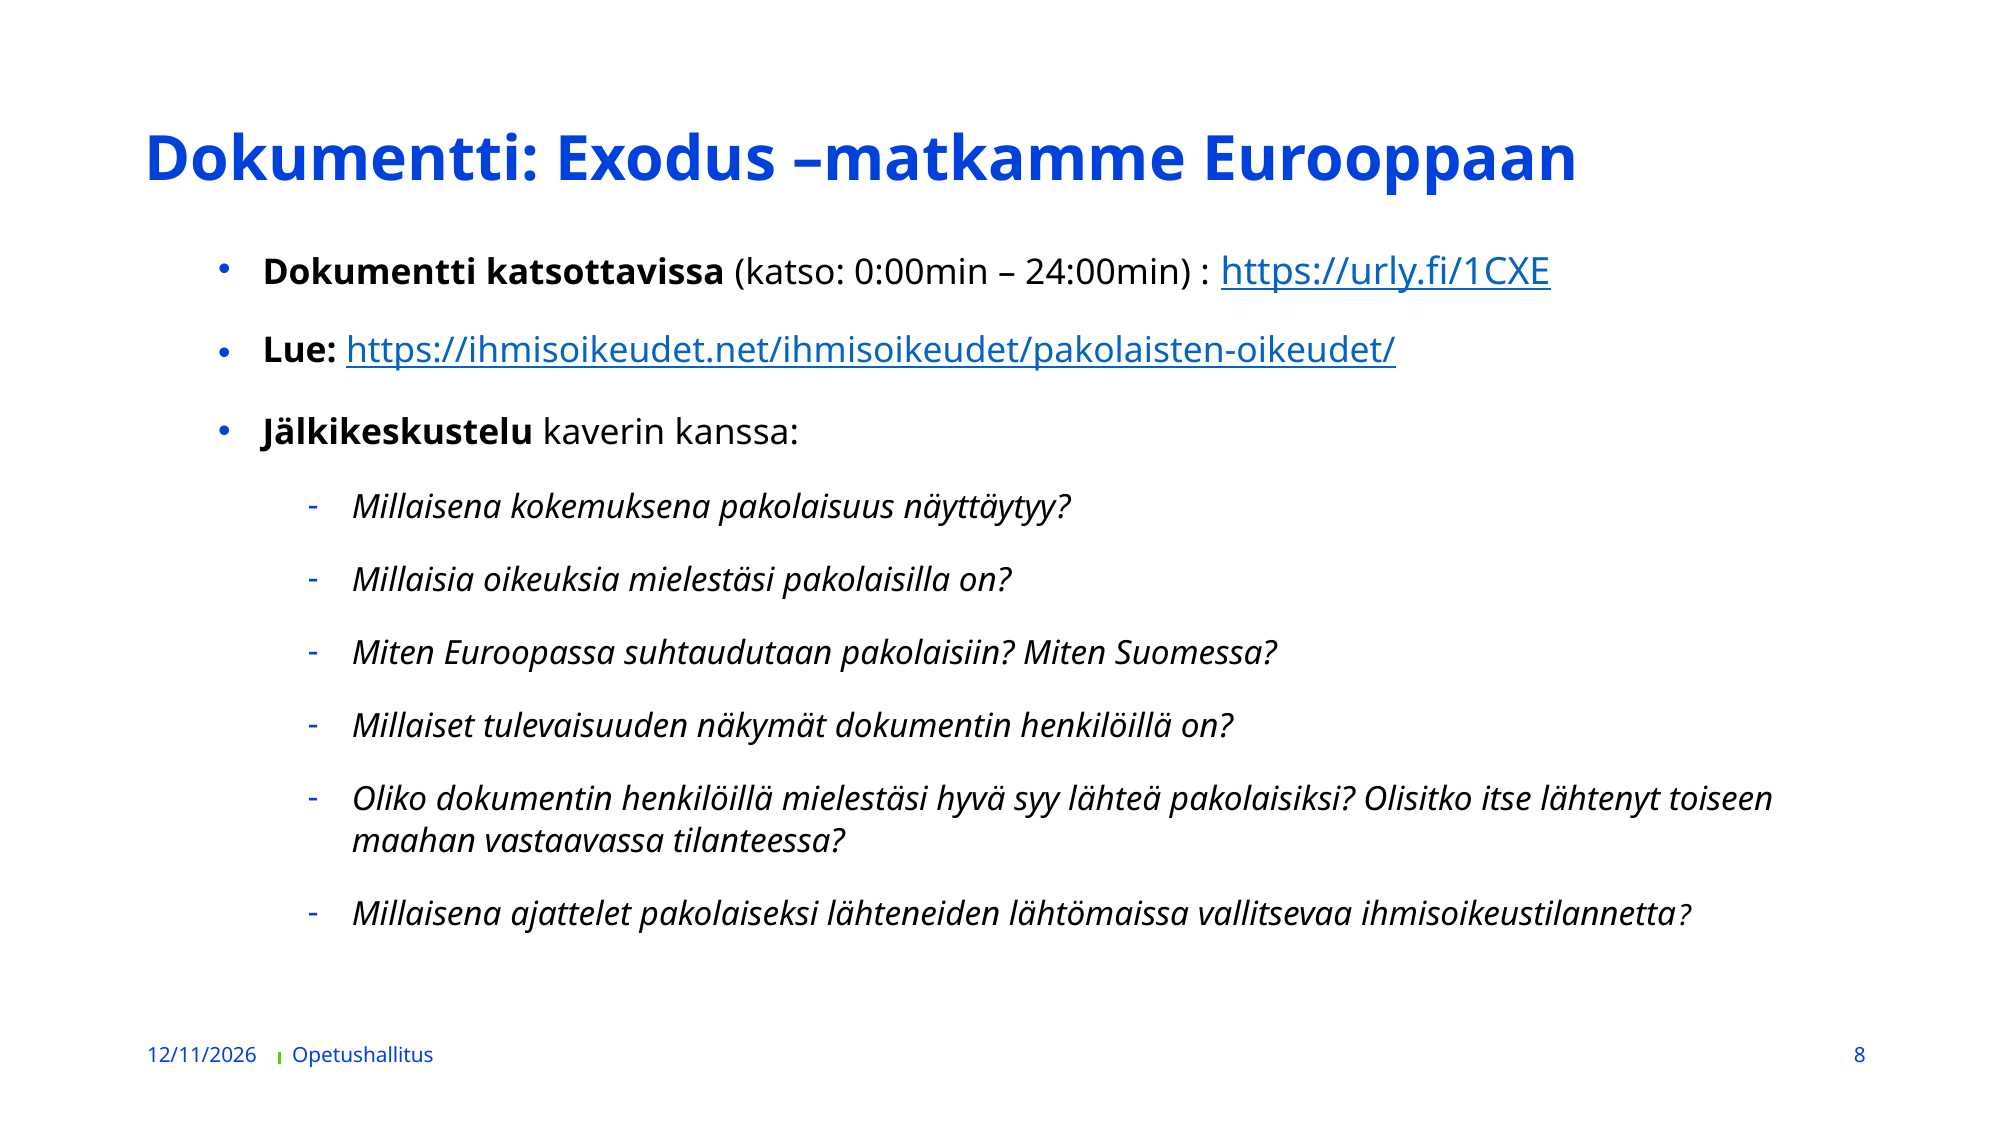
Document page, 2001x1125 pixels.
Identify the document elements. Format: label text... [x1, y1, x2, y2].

title Dokumentti: Exodus –matkamme Eurooppaan [129, 42, 1855, 201]
list Dokumentti katsottavissa (katso: 0:00min – 24:00min) : https://urly.fi/1CXE Lue: https://ihmisoikeudet.net/ihmisoikeudet/pakolaisten-oikeudet/ Jälkikeskustelu kaverin kanssa: Millaisena kokemuksena pakolaisuus näyttäytyy? Millaisia oikeuksia mielestäsi pakolaisilla on? Miten Euroopassa suhtaudutaan pakolaisiin? Miten Suomessa? Millaiset tulevaisuuden näkymät dokumentin henkilöillä on? Oliko dokumentin henkilöillä mielestäsi hyvä syy lähteä pakolaisiksi? Olisitko itse lähtenyt toiseen maahan vastaavassa tilanteessa? Millaisena ajattelet pakolaiseksi lähteneiden lähtömaissa vallitsevaa ihmisoikeustilannetta? [129, 232, 1855, 958]
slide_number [147, 1034, 292, 1078]
slide_number 8 [1731, 1034, 1866, 1078]
footer Opetushallitus [292, 1034, 1003, 1078]
